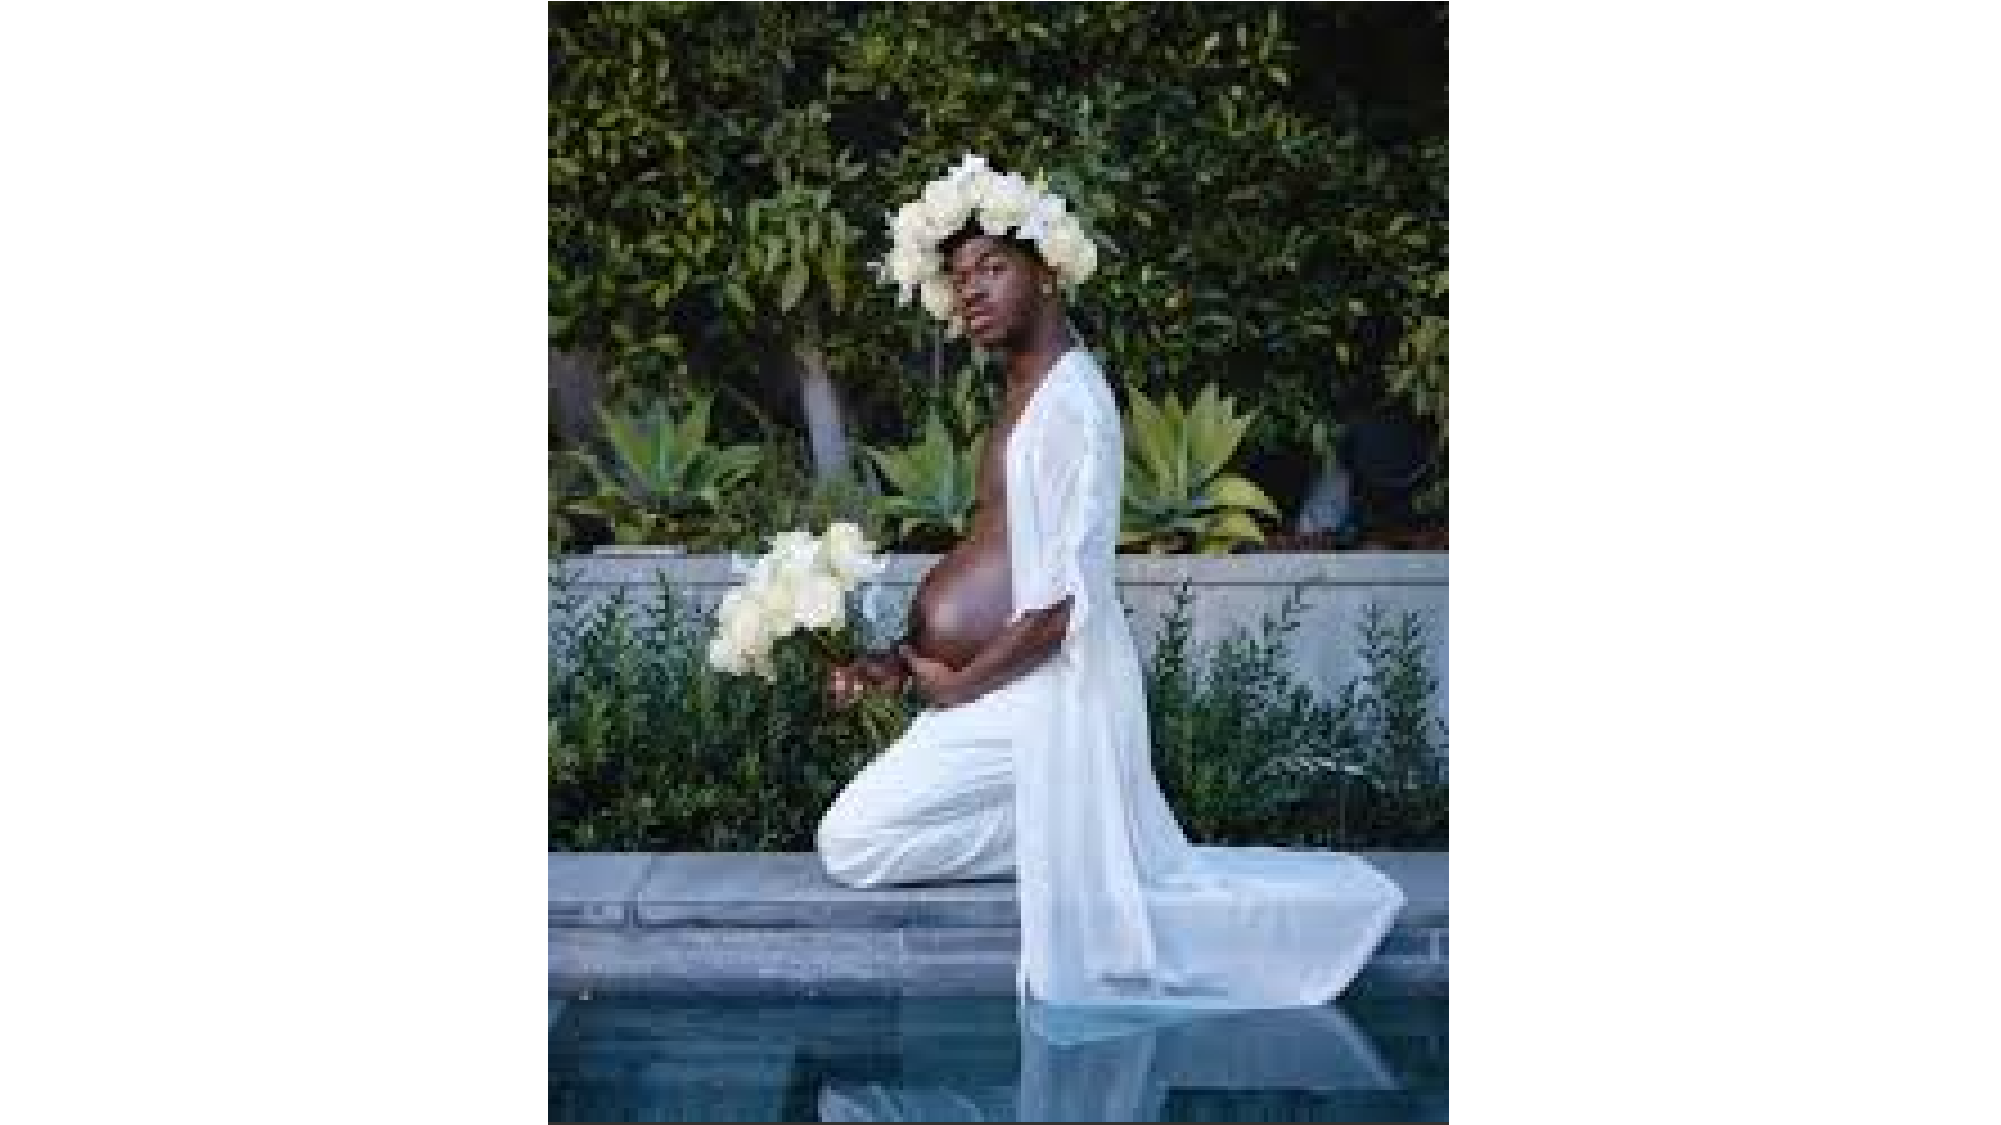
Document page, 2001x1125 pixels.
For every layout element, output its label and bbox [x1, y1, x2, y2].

picture [548, 1, 1449, 1125]
